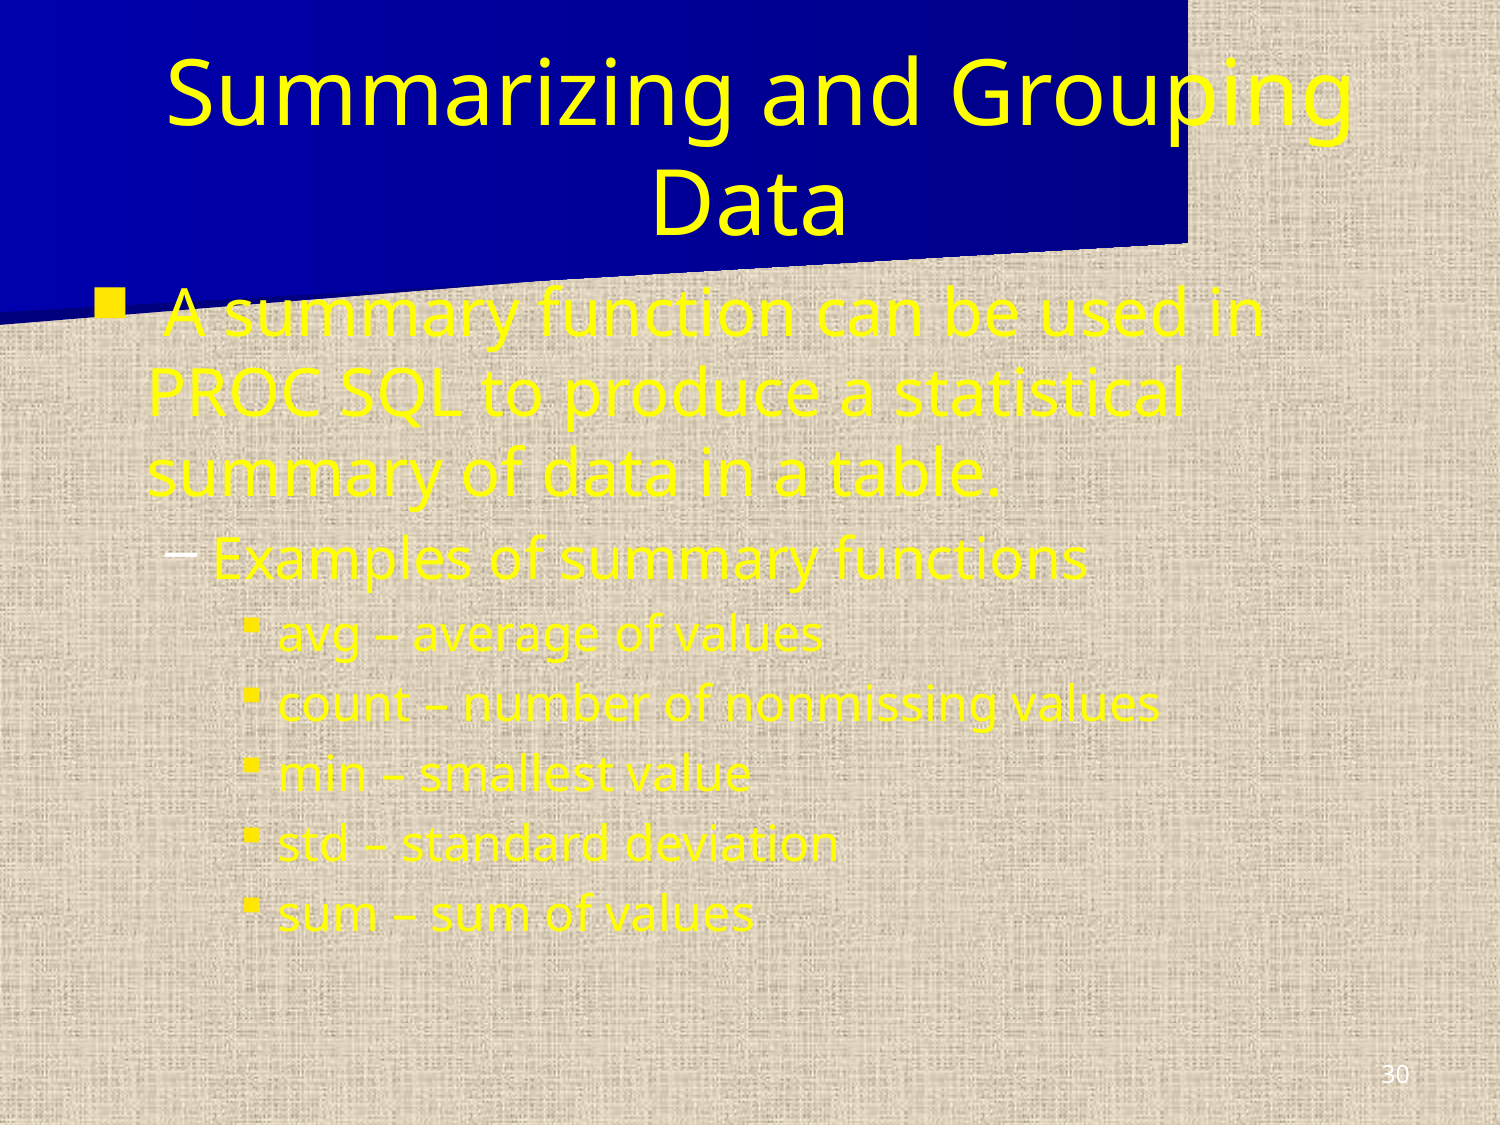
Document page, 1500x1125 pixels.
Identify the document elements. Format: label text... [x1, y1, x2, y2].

list A summary function can be used in PROC SQL to produce a statistical summary of data in a table. Examples of summary functions avg – average of values count – number of nonmissing values min – smallest value std – standard deviation sum – sum of values [74, 262, 1426, 1001]
slide_number 30 [1074, 1024, 1426, 1101]
title Summarizing and Grouping Data [74, 49, 1426, 238]
picture [0, 0, 1500, 1125]
